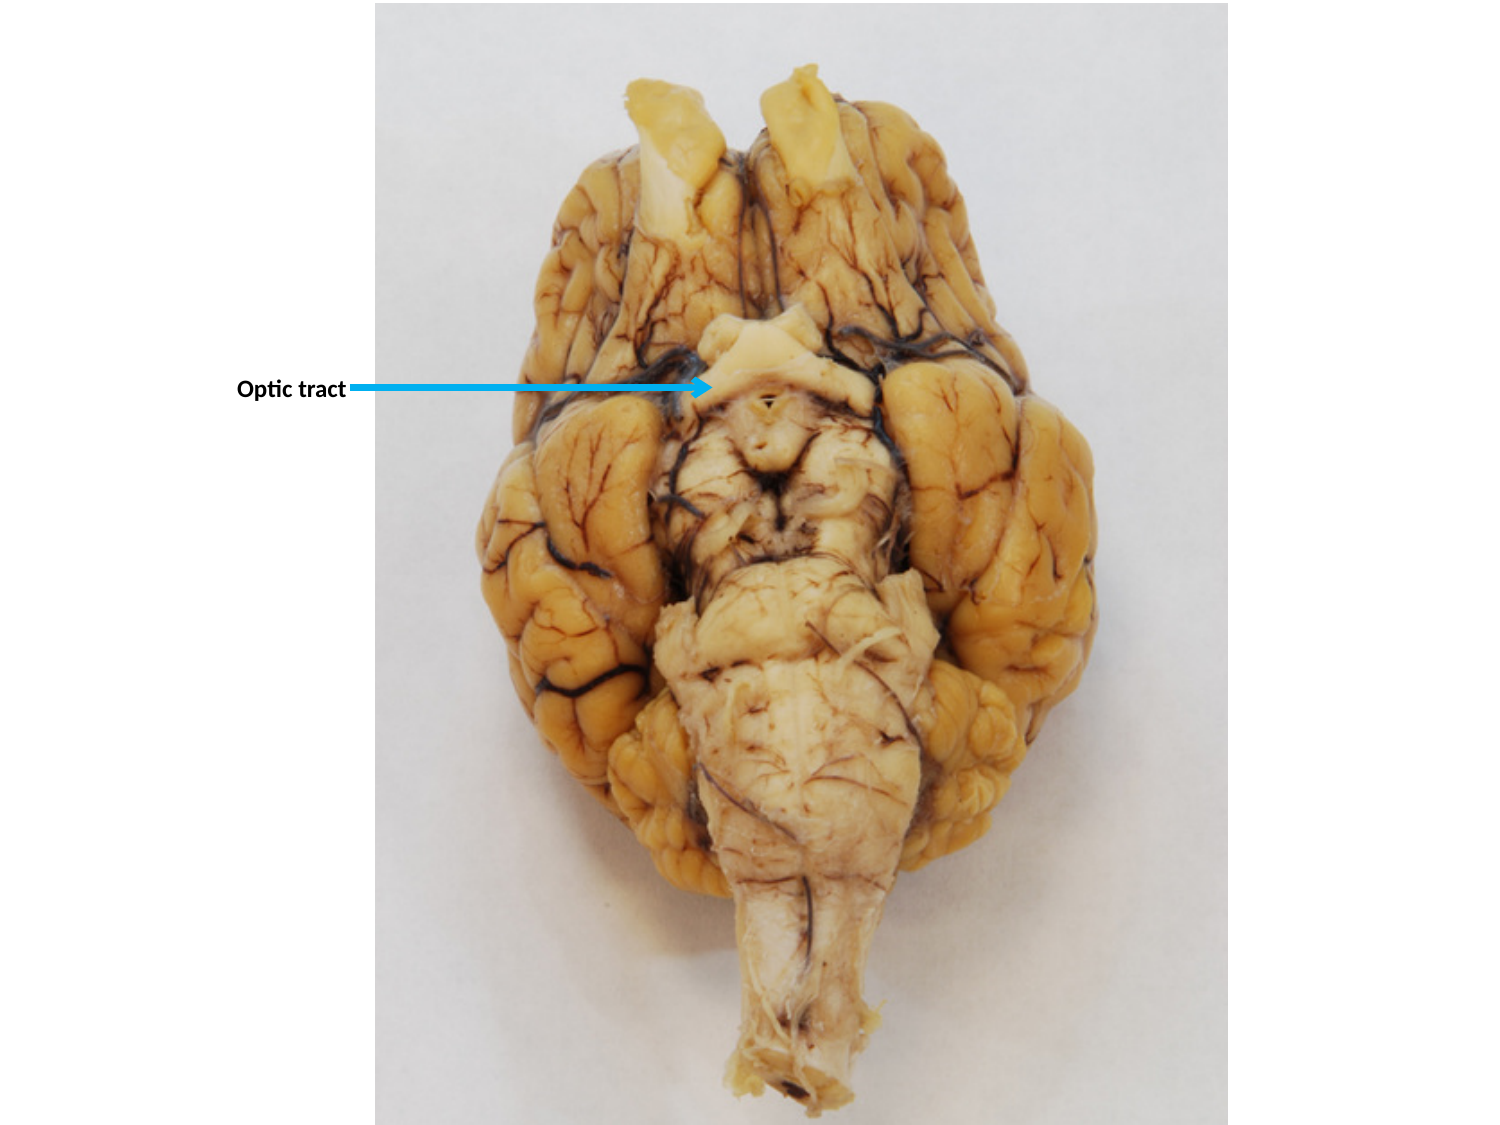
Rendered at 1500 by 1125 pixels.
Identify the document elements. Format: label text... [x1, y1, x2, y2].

text_box Optic tract [222, 364, 362, 410]
picture [374, 3, 1229, 1125]
